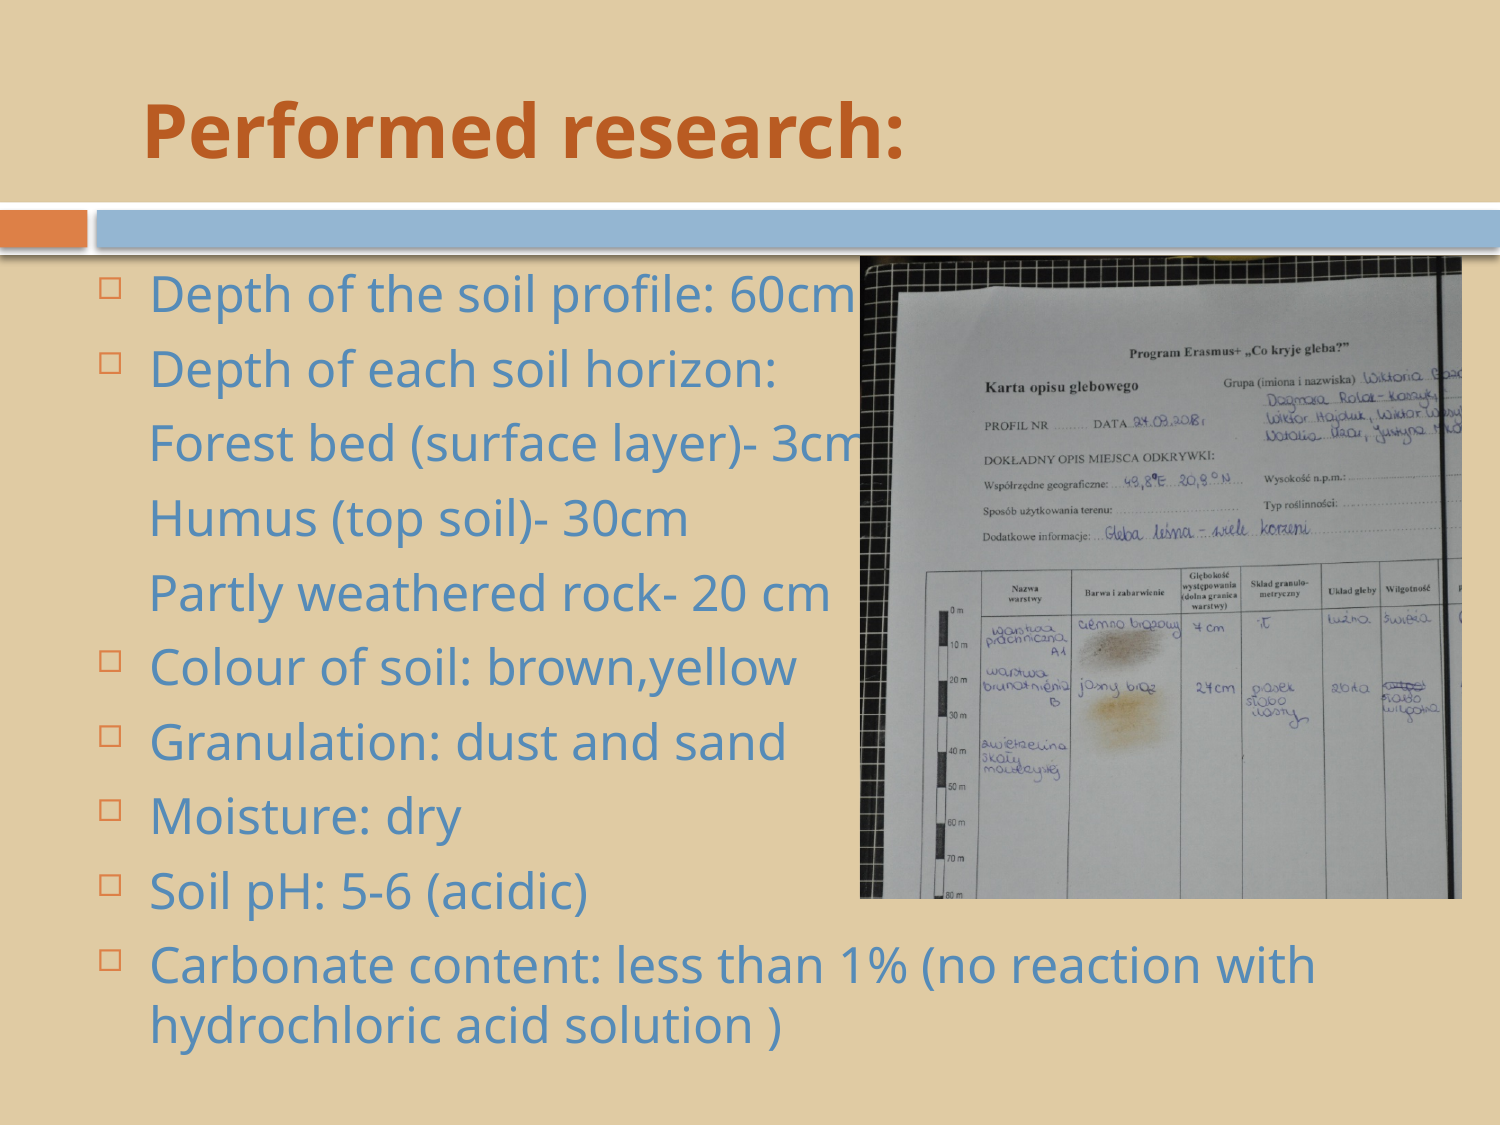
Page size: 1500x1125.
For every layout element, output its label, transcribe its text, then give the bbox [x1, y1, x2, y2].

title Performed research: [100, 37, 1438, 200]
list Depth of the soil profile: 60cm Depth of each soil horizon: Forest bed (surface layer)- 3cm Humus (top soil)- 30cm Partly weathered rock- 20 cm Colour of soil: brown,yellow Granulation: dust and sand Moisture: dry Soil pH: 5-6 (acidic) Carbonate content: less than 1% (no reaction with hydrochloric acid solution ) [82, 255, 1471, 1083]
picture [840, 257, 1484, 899]
